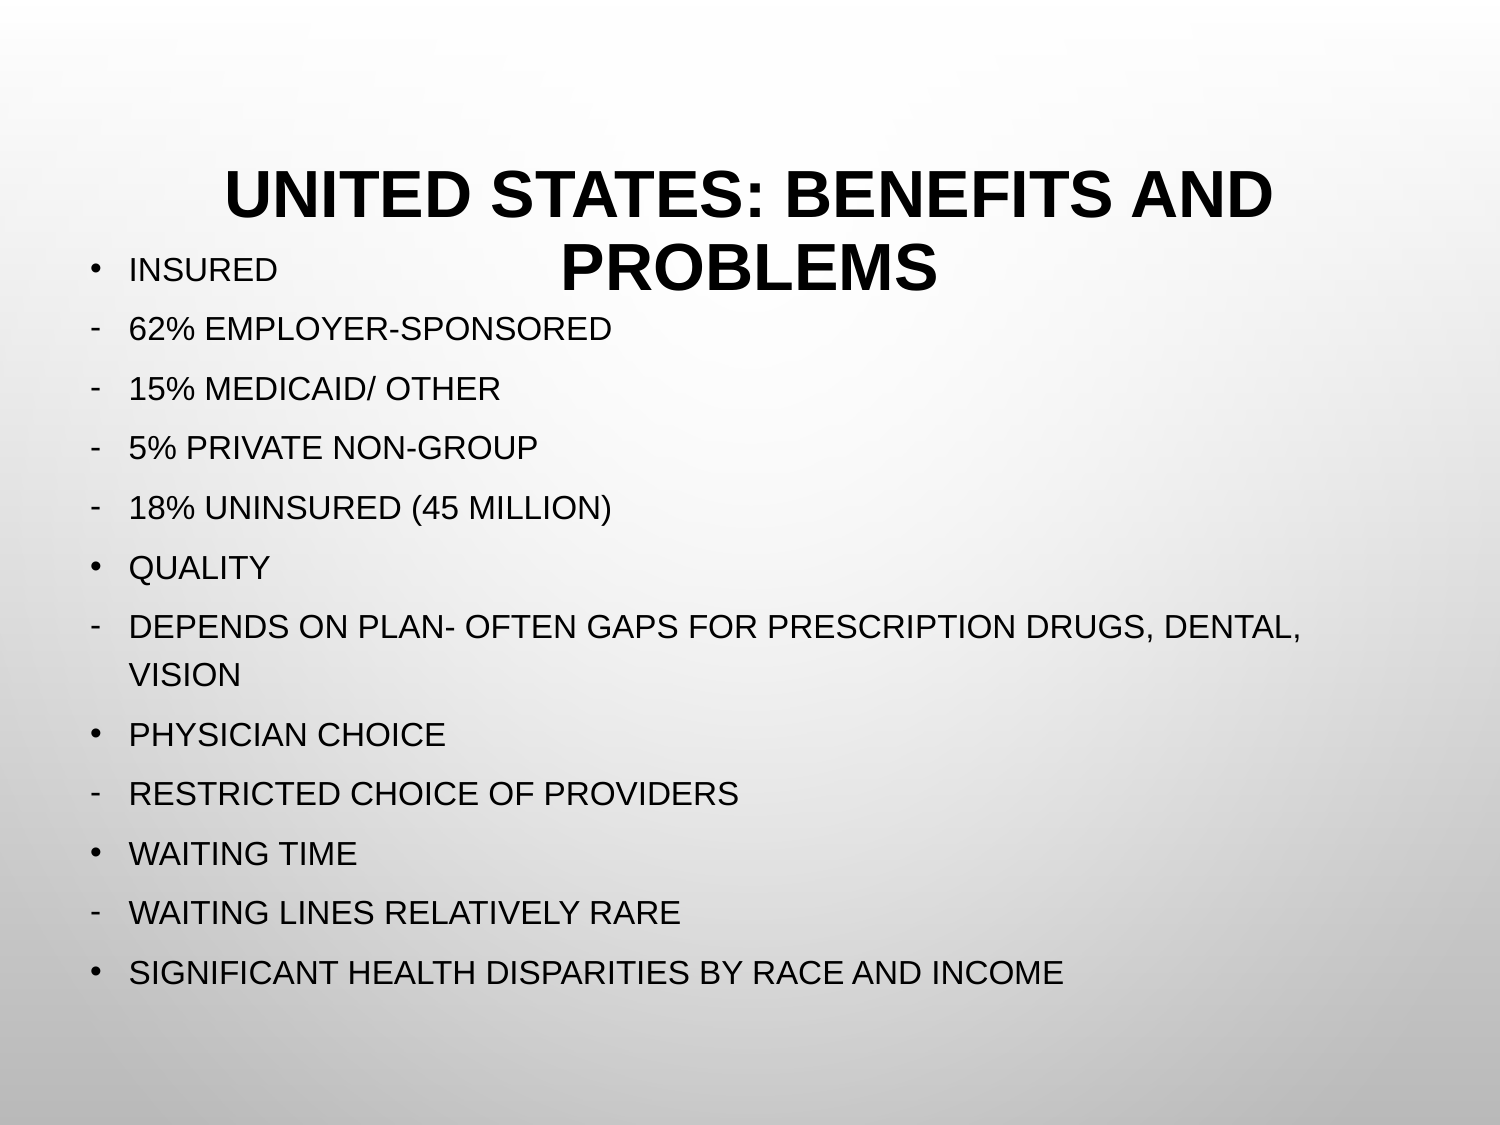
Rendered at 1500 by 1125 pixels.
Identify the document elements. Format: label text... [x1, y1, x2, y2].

picture [0, 0, 1500, 1125]
title United States: benefits and problems [112, 101, 1388, 232]
list Insured 62% employer-sponsored 15% Medicaid/ other 5% private non-group 18% uninsured (45 million) Quality Depends on plan- often gaps for prescription drugs, dental, vision Physician choice Restricted choice of providers Waiting time Waiting lines relatively rare Significant health disparities by race and income [75, 232, 1425, 1005]
